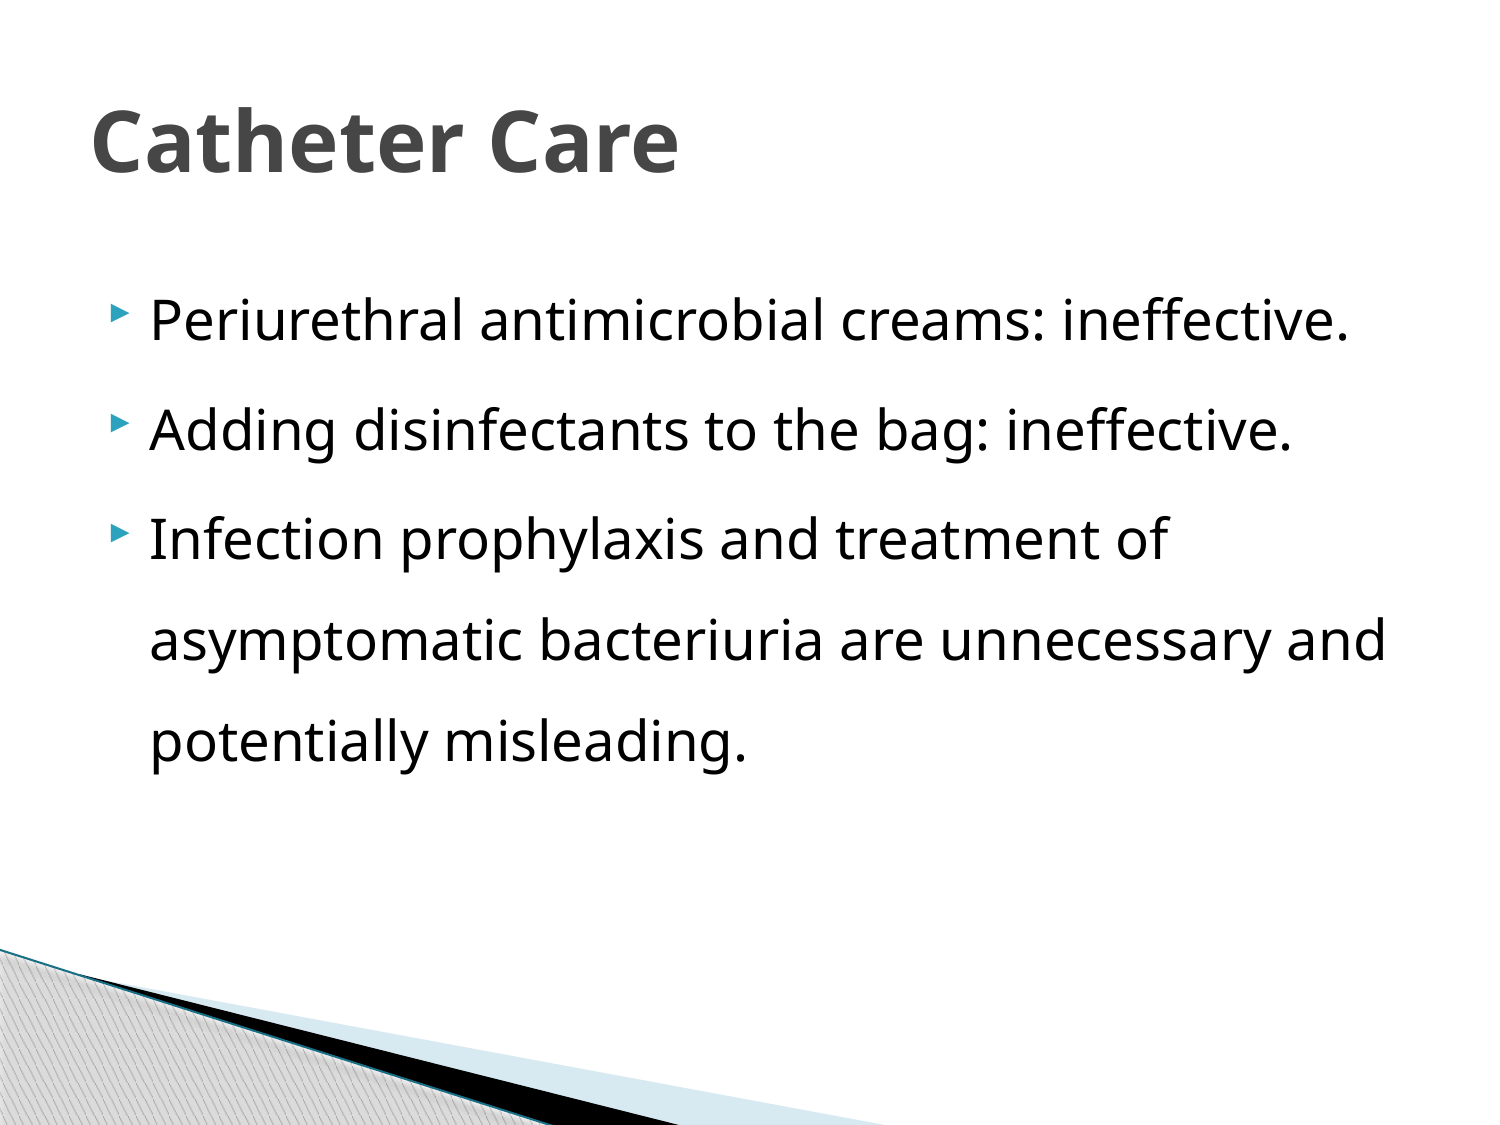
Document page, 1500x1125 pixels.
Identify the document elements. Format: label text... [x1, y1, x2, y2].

title Catheter Care [75, 45, 1425, 233]
list Periurethral antimicrobial creams: ineffective. Adding disinfectants to the bag: ineffective. Infection prophylaxis and treatment of asymptomatic bacteriuria are unnecessary and potentially misleading. [75, 243, 1425, 986]
